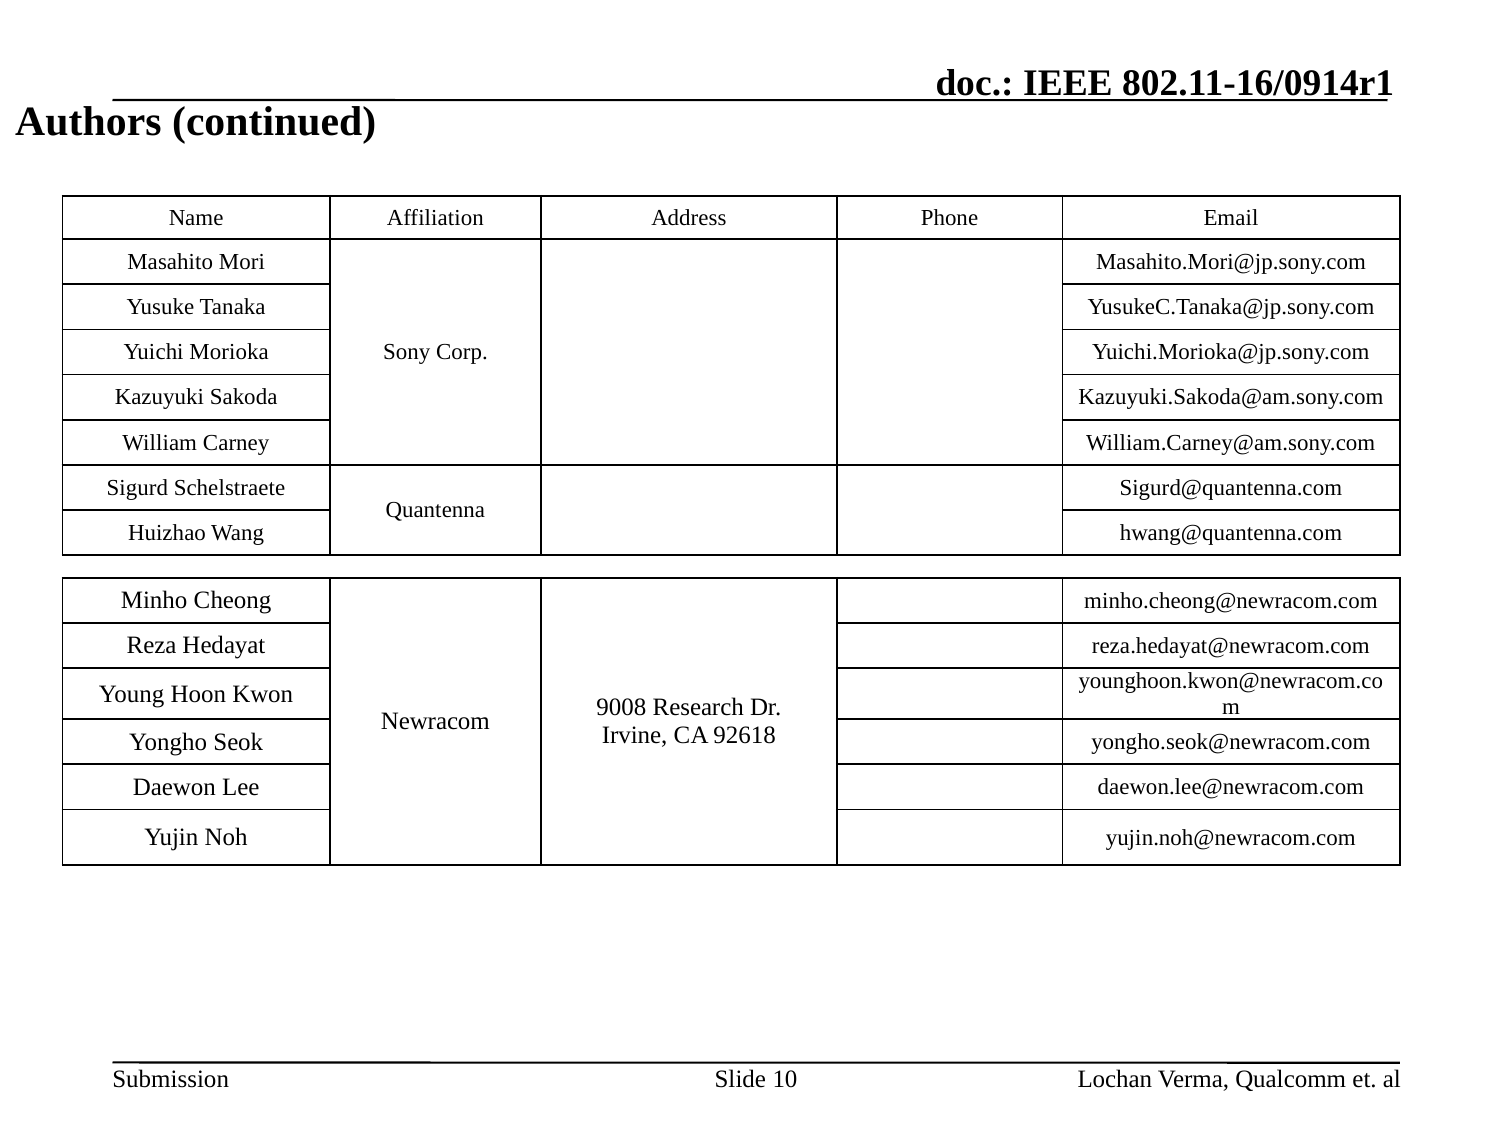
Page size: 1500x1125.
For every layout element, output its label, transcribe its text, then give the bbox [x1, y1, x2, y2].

table_cell William.Carney@am.sony.com [1063, 421, 1399, 464]
table_cell Yujin Noh [63, 810, 329, 864]
table_cell Masahito.Mori@jp.sony.com [1063, 240, 1399, 283]
table_cell reza.hedayat@newracom.com [1063, 624, 1399, 667]
table_header Address [542, 197, 836, 238]
table_header Newracom [331, 579, 540, 864]
table_header Affiliation [331, 197, 540, 238]
table_header Email [1063, 197, 1399, 238]
table_cell Kazuyuki.Sakoda@am.sony.com [1063, 375, 1399, 419]
table_cell Yongho Seok [63, 720, 329, 763]
table_cell yujin.noh@newracom.com [1063, 810, 1399, 864]
table_cell [838, 810, 1062, 864]
table_header Minho Cheong [63, 579, 329, 622]
table_cell [838, 720, 1062, 763]
footer Lochan Verma, Qualcomm et. al [878, 1061, 1402, 1093]
table_header Phone [838, 197, 1062, 238]
table_header Name [63, 197, 329, 238]
table_header Quantenna [331, 466, 540, 554]
table_cell Huizhao Wang [63, 511, 329, 554]
table_cell Young Hoon Kwon [63, 669, 329, 718]
table_cell hwang@quantenna.com [1063, 511, 1399, 554]
table_header 9008 Research Dr. Irvine, CA 92618 [542, 579, 836, 864]
slide_number Slide 10 [712, 1061, 800, 1123]
table_cell Yuichi.Morioka@jp.sony.com [1063, 330, 1399, 374]
table_cell Reza Hedayat [63, 624, 329, 667]
table_cell Sony Corp. [331, 240, 540, 464]
table_cell Yuichi Morioka [63, 330, 329, 374]
table_cell Daewon Lee [63, 765, 329, 809]
table_cell YusukeC.Tanaka@jp.sony.com [1063, 285, 1399, 329]
table_cell [838, 669, 1062, 718]
table_cell daewon.lee@newracom.com [1063, 765, 1399, 809]
table_cell Kazuyuki Sakoda [63, 375, 329, 419]
table_cell [838, 624, 1062, 667]
table_cell [542, 240, 836, 464]
title Authors (continued) [0, 99, 1276, 138]
table_header [838, 466, 1062, 554]
table_header Sigurd Schelstraete [63, 466, 329, 509]
table_cell [838, 765, 1062, 809]
table_cell younghoon.kwon@newracom.com [1063, 669, 1399, 718]
table_header minho.cheong@newracom.com [1063, 579, 1399, 622]
table_cell William Carney [63, 421, 329, 464]
table_cell [838, 240, 1062, 464]
table_header [542, 466, 836, 554]
table_header Sigurd@quantenna.com [1063, 466, 1399, 509]
table_header [838, 579, 1062, 622]
table_cell yongho.seok@newracom.com [1063, 720, 1399, 763]
table_cell Masahito Mori [63, 240, 329, 283]
table_cell Yusuke Tanaka [63, 285, 329, 329]
